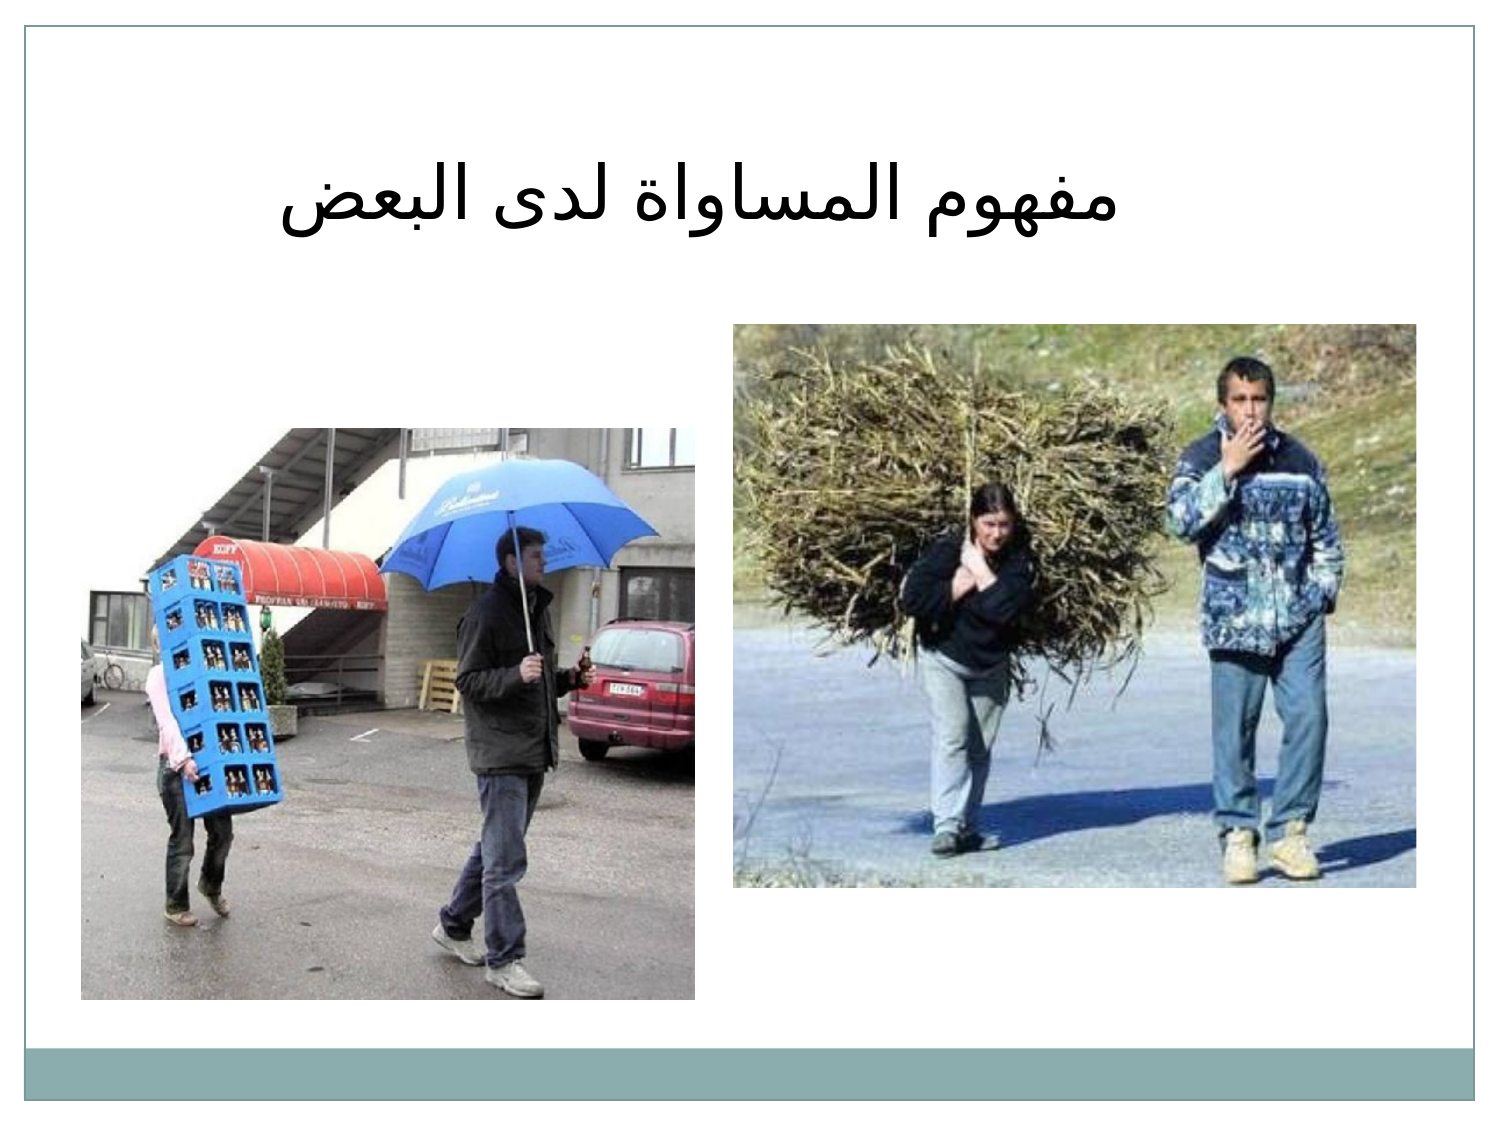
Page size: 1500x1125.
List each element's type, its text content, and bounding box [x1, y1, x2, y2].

picture [80, 324, 1417, 1001]
text_box مفهوم المساواة لدى البعض [249, 137, 1138, 243]
